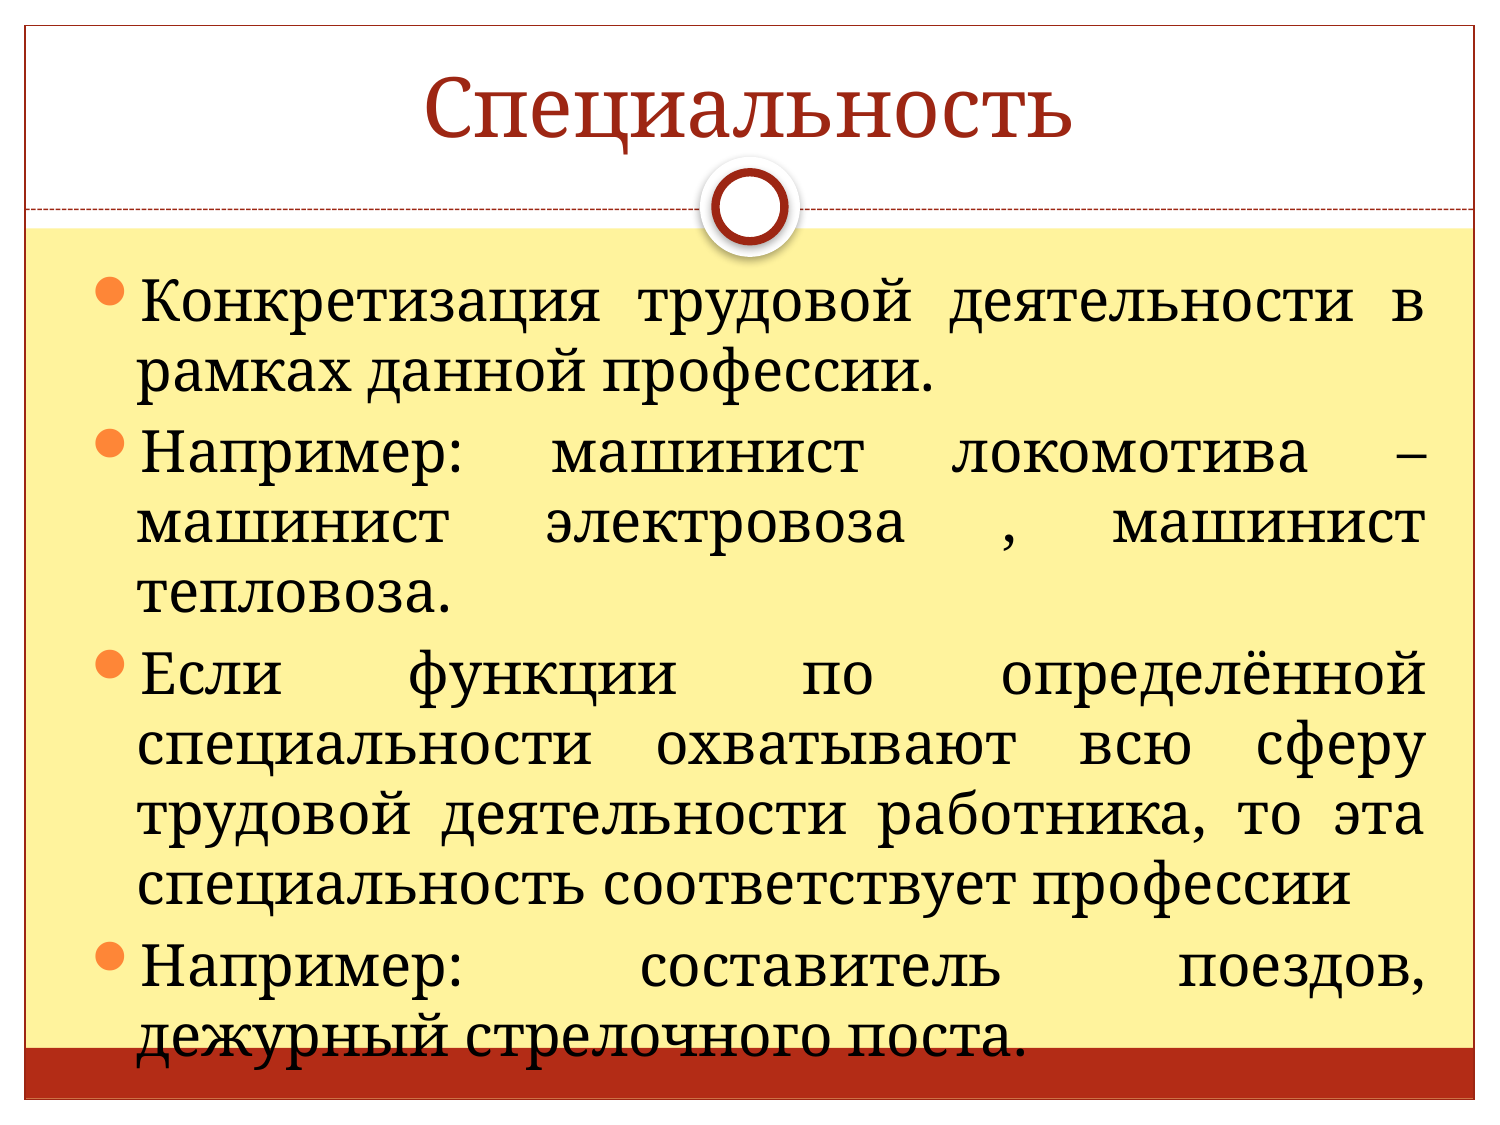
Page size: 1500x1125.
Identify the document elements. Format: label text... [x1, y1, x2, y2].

title Специальность [49, 37, 1450, 162]
list Конкретизация трудовой деятельности в рамках данной профессии. Например: машинист локомотива – машинист электровоза , машинист тепловоза. Если функции по определённой специальности охватывают всю сферу трудовой деятельности работника, то эта специальность соответствует профессии Например: составитель поездов, дежурный стрелочного поста. [76, 255, 1442, 1060]
